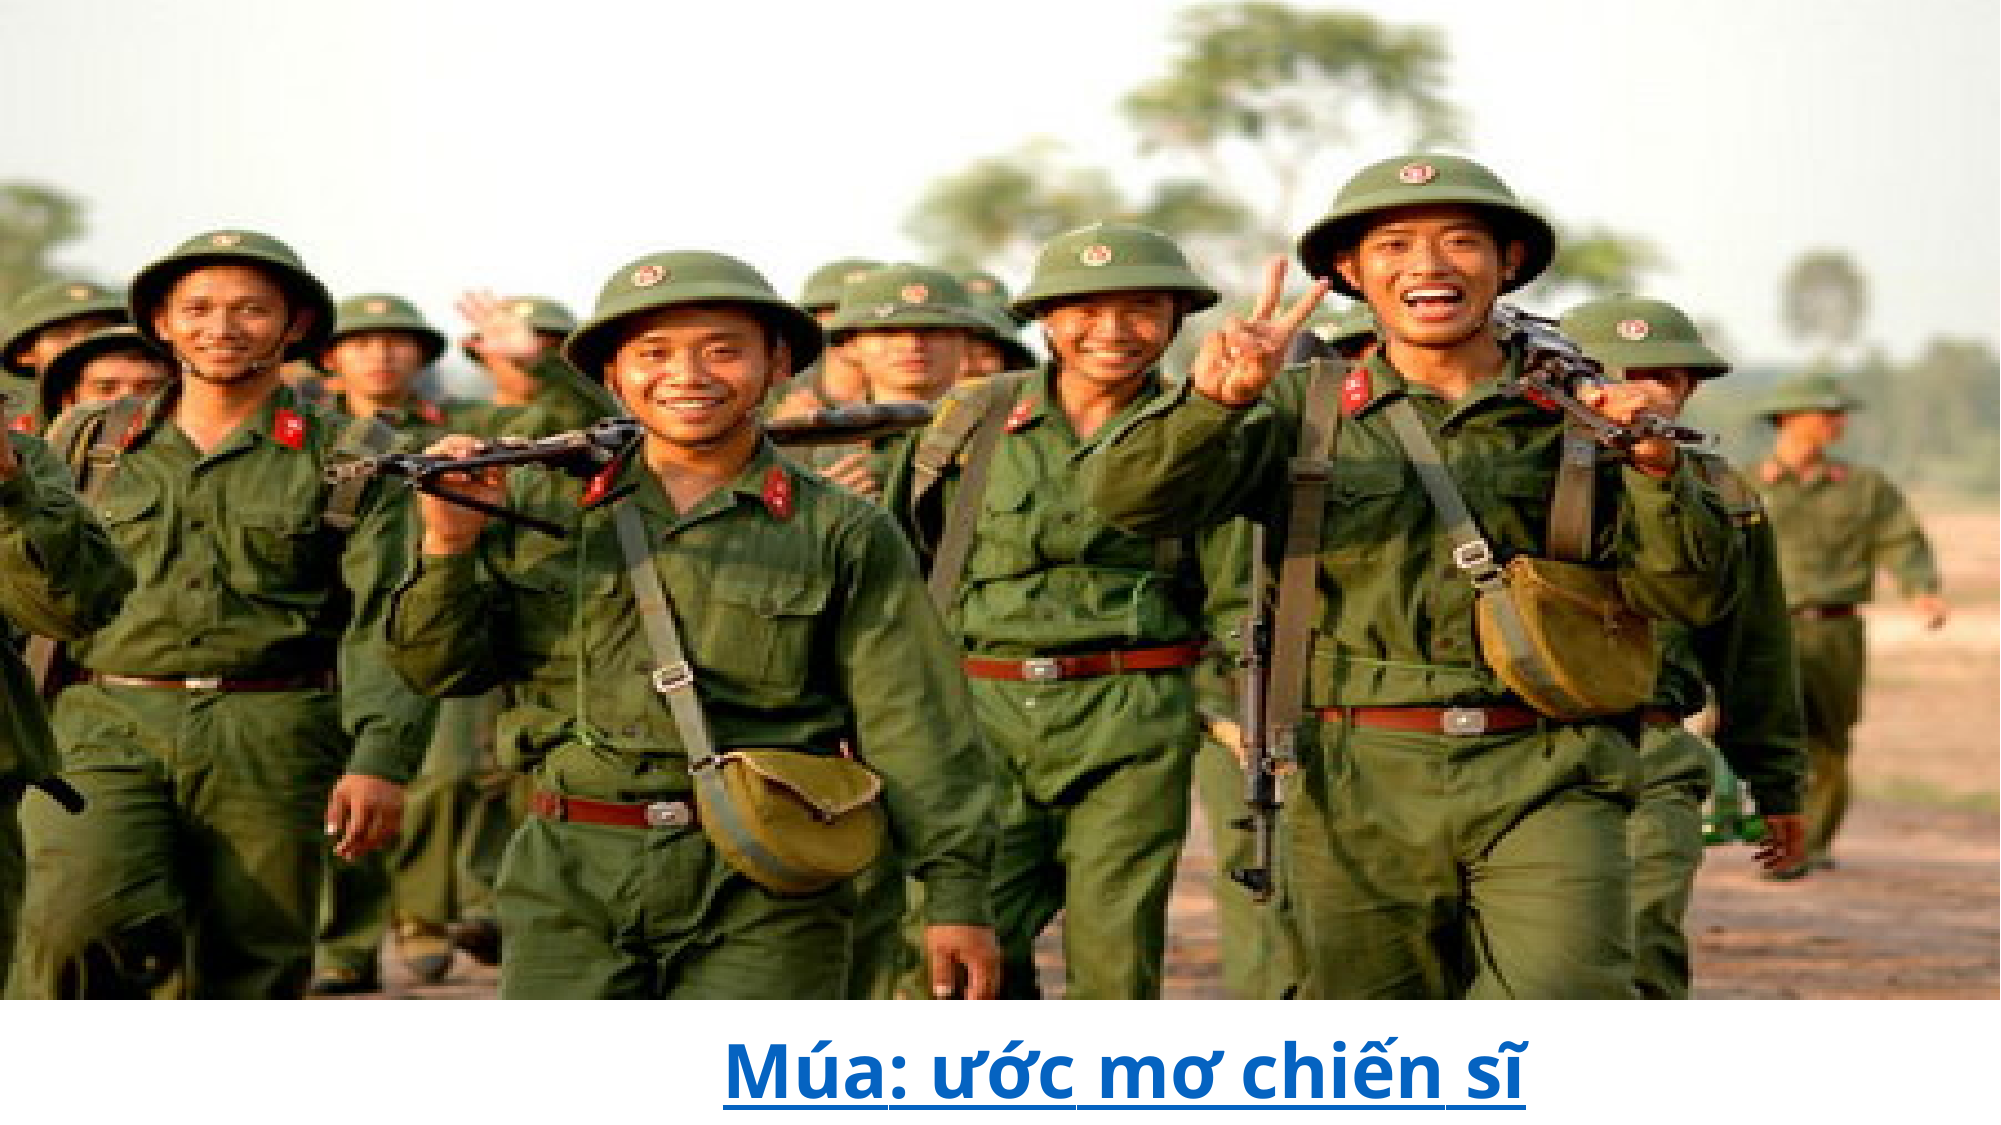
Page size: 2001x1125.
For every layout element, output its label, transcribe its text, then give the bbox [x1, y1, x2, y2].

picture [0, 0, 2000, 1000]
title Múa: ước mơ chiến sĩ [707, 1017, 2000, 1125]
